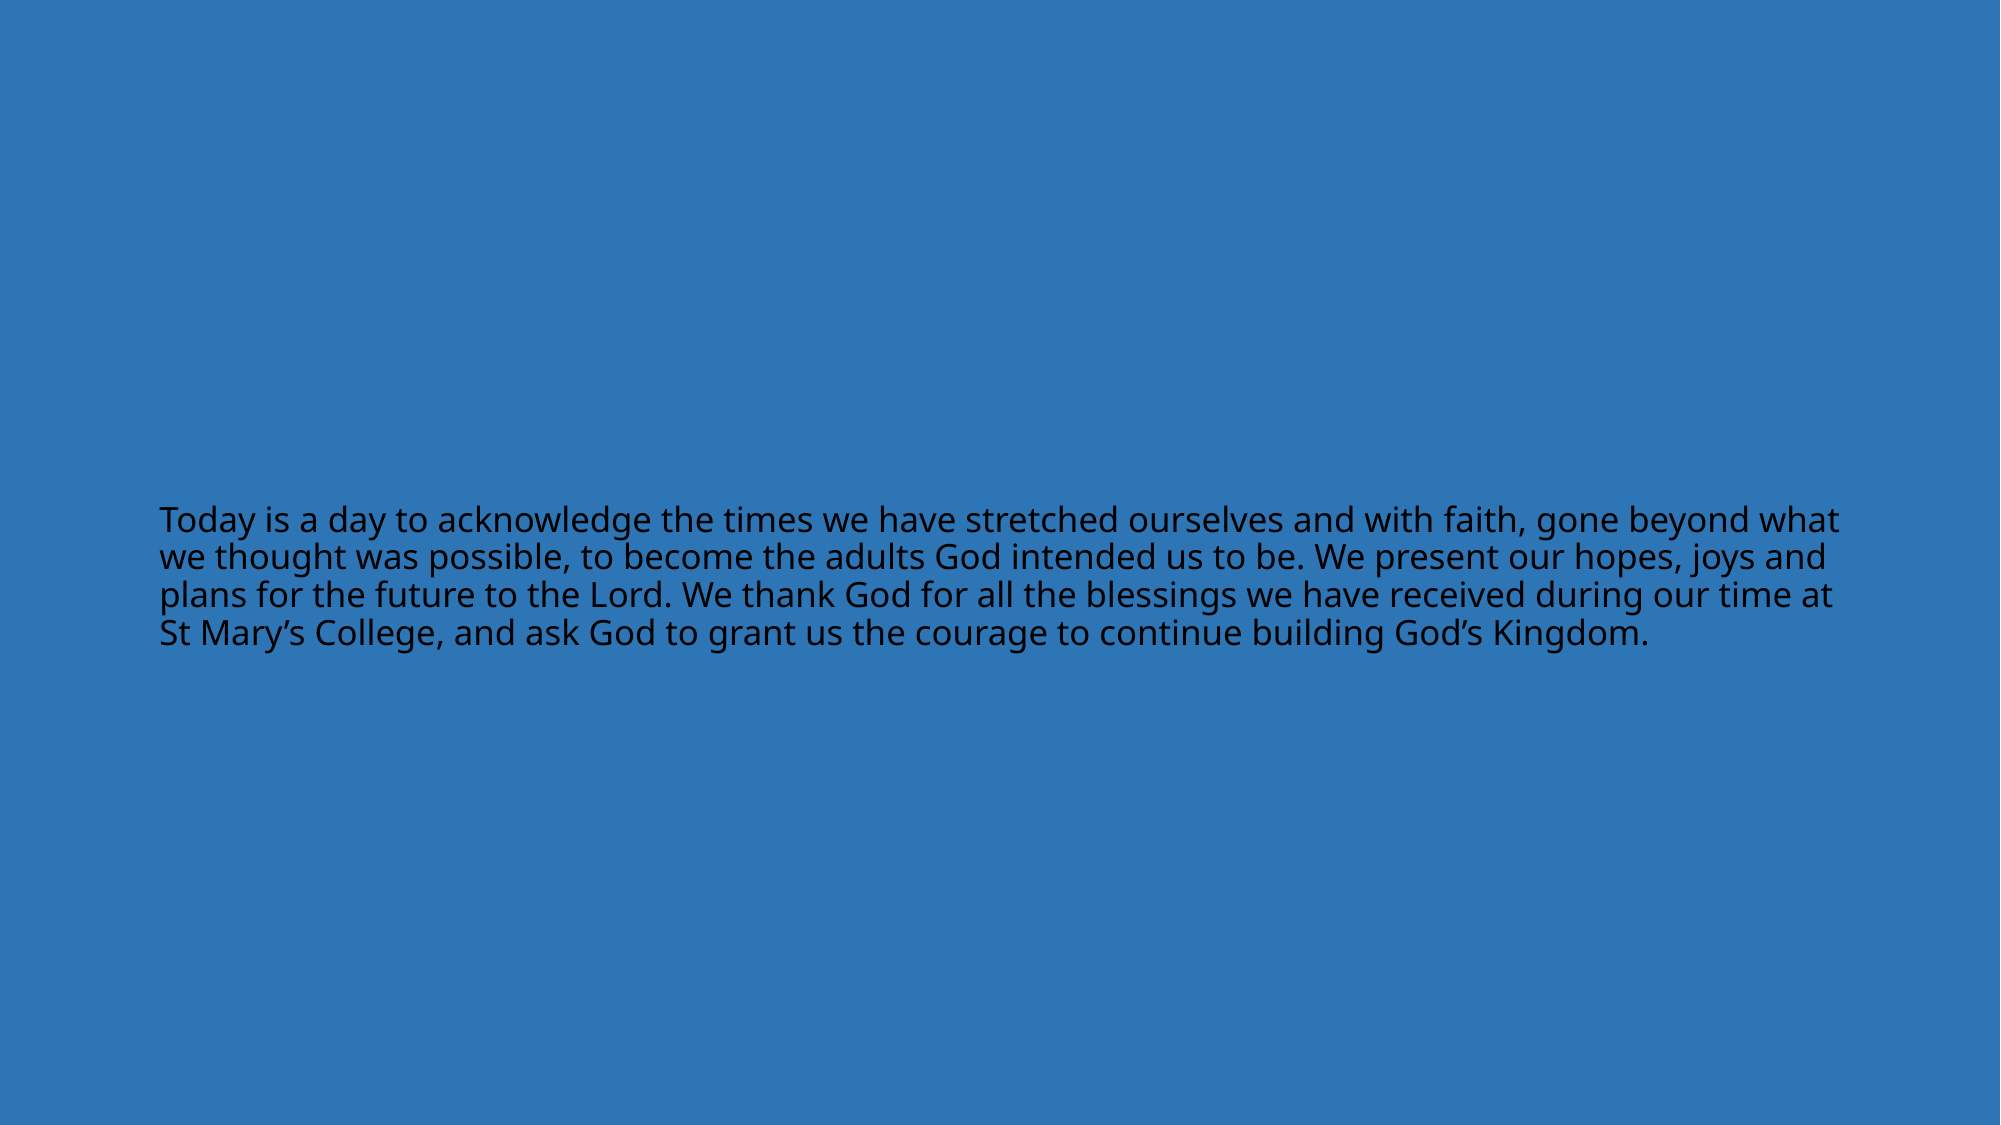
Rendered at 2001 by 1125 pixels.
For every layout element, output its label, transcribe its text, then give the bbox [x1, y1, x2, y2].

title Today is a day to acknowledge the times we have stretched ourselves and with faith, gone beyond what we thought was possible, to become the adults God intended us to be. We present our hopes, joys and plans for the future to the Lord. We thank God for all the blessings we have received during our time at St Mary’s College, and ask God to grant us the courage to continue building God’s Kingdom. [144, 489, 1870, 707]
